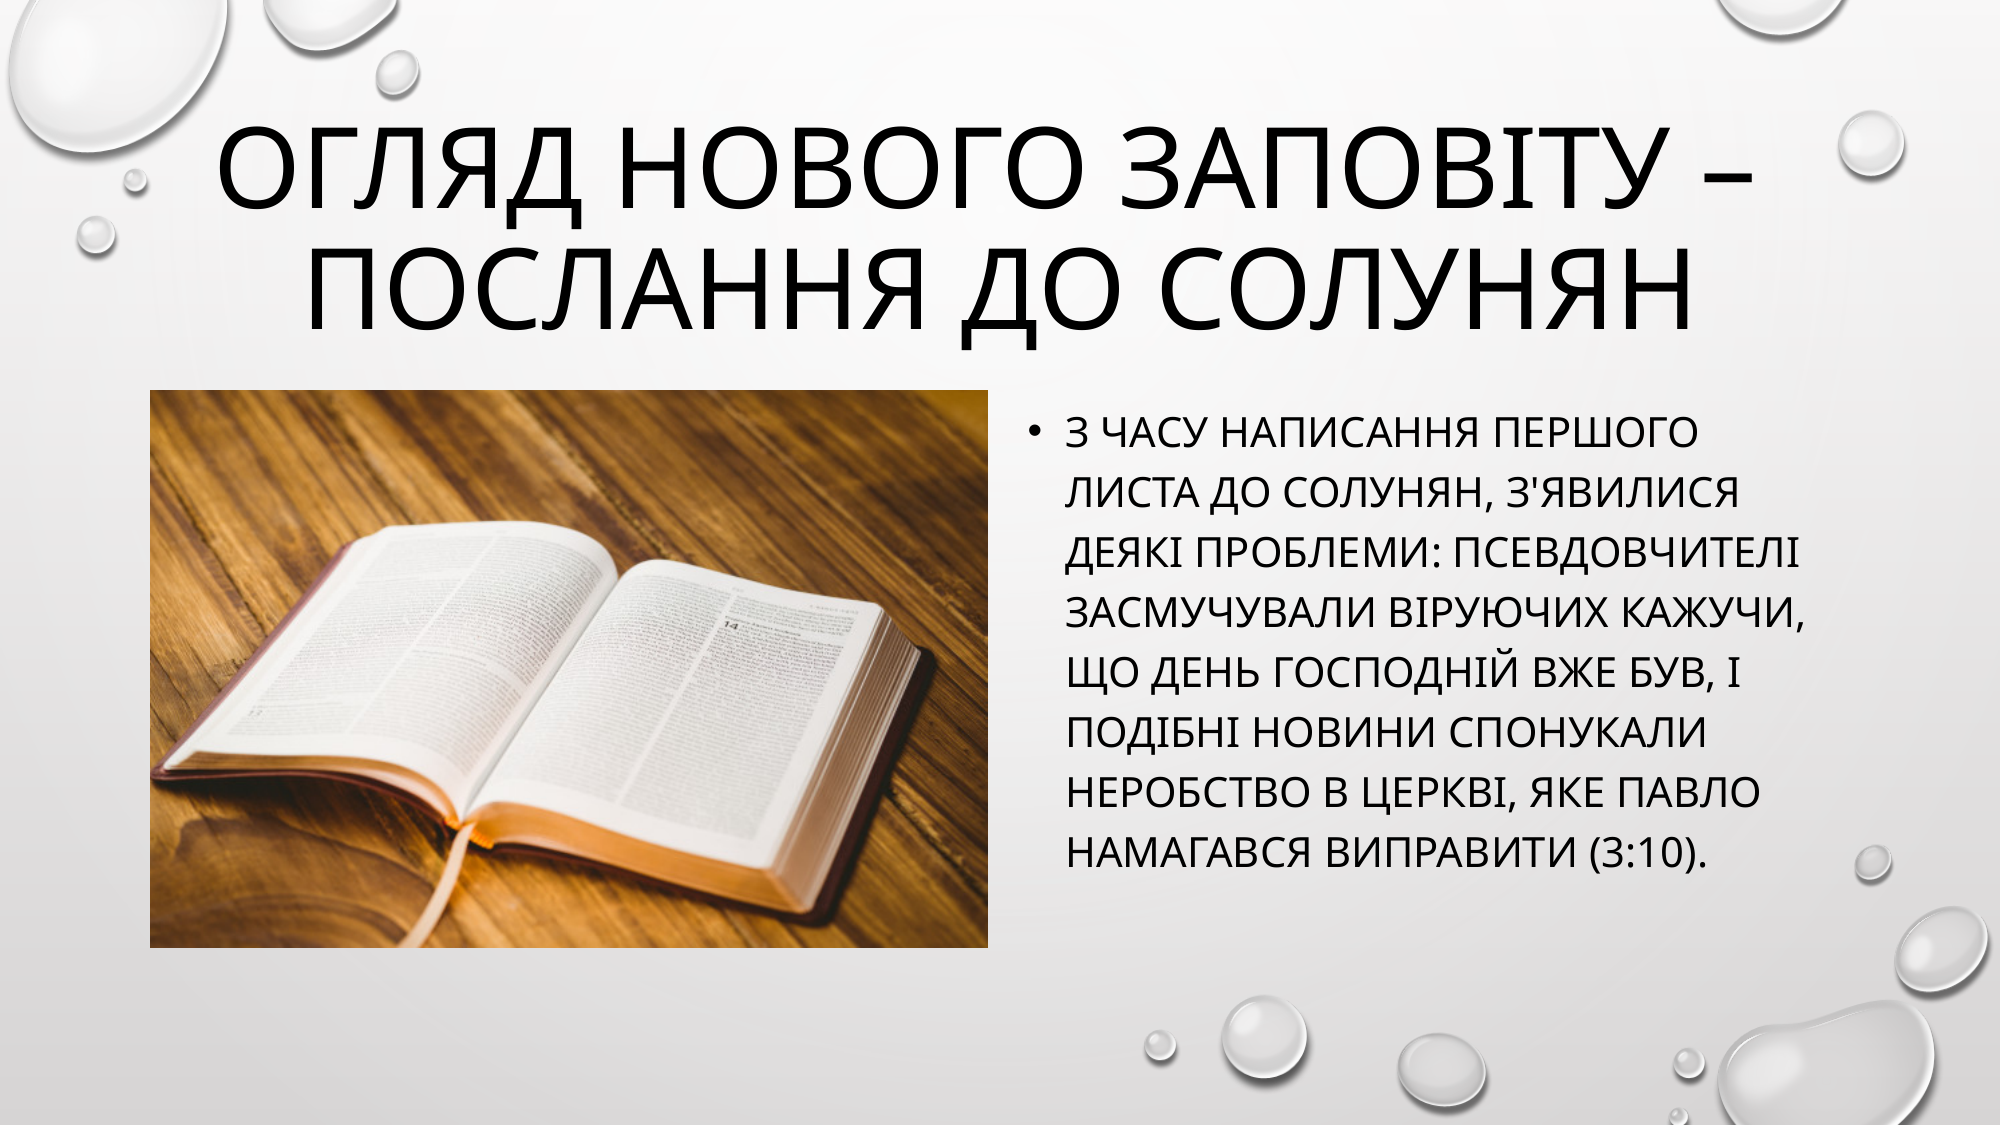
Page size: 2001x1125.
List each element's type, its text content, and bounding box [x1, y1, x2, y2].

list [149, 389, 988, 949]
title ОГЛЯД НОВОГО ЗАПОВІТУ – ПОСЛАННЯ ДО СОЛУНЯН [149, 101, 1851, 364]
list з часу написання першого листа до Солунян, з'явилися деякі проблеми: псевдовчителі засмучували віруючих кажучи, що день Господній вже був, і подібні новини спонукали неробство в церкві, яке Павло намагався виправити (3:10). [1012, 388, 1850, 950]
picture [0, 0, 2000, 1125]
